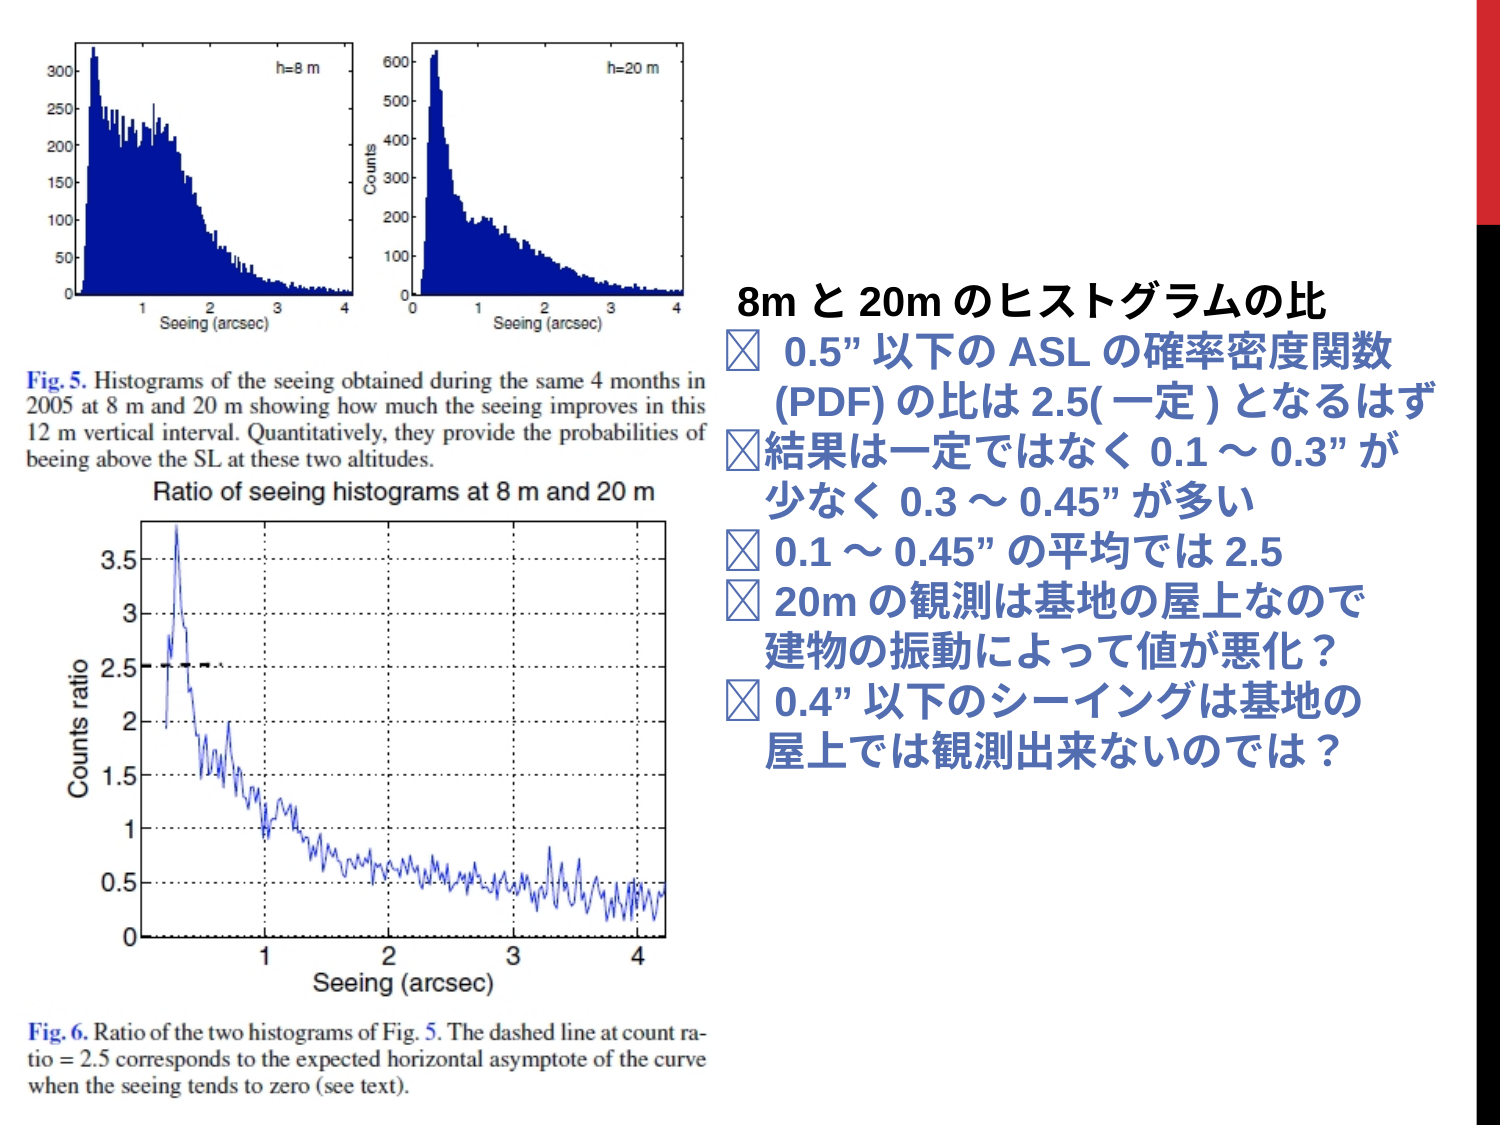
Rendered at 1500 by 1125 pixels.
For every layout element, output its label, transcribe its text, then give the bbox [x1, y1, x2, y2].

text_box 8mと20mのヒストグラムの比  0.5”以下のASLの確率密度関数 (PDF)の比は2.5(一定)となるはず 結果は一定ではなく0.1～0.3”が 少なく0.3～0.45”が多い 0.1～0.45”の平均では2.5 20mの観測は基地の屋上なので 建物の振動によって値が悪化？ 0.4”以下のシーイングは基地の 屋上では観測出来ないのでは？ [723, 266, 1453, 782]
picture [17, 30, 717, 1107]
